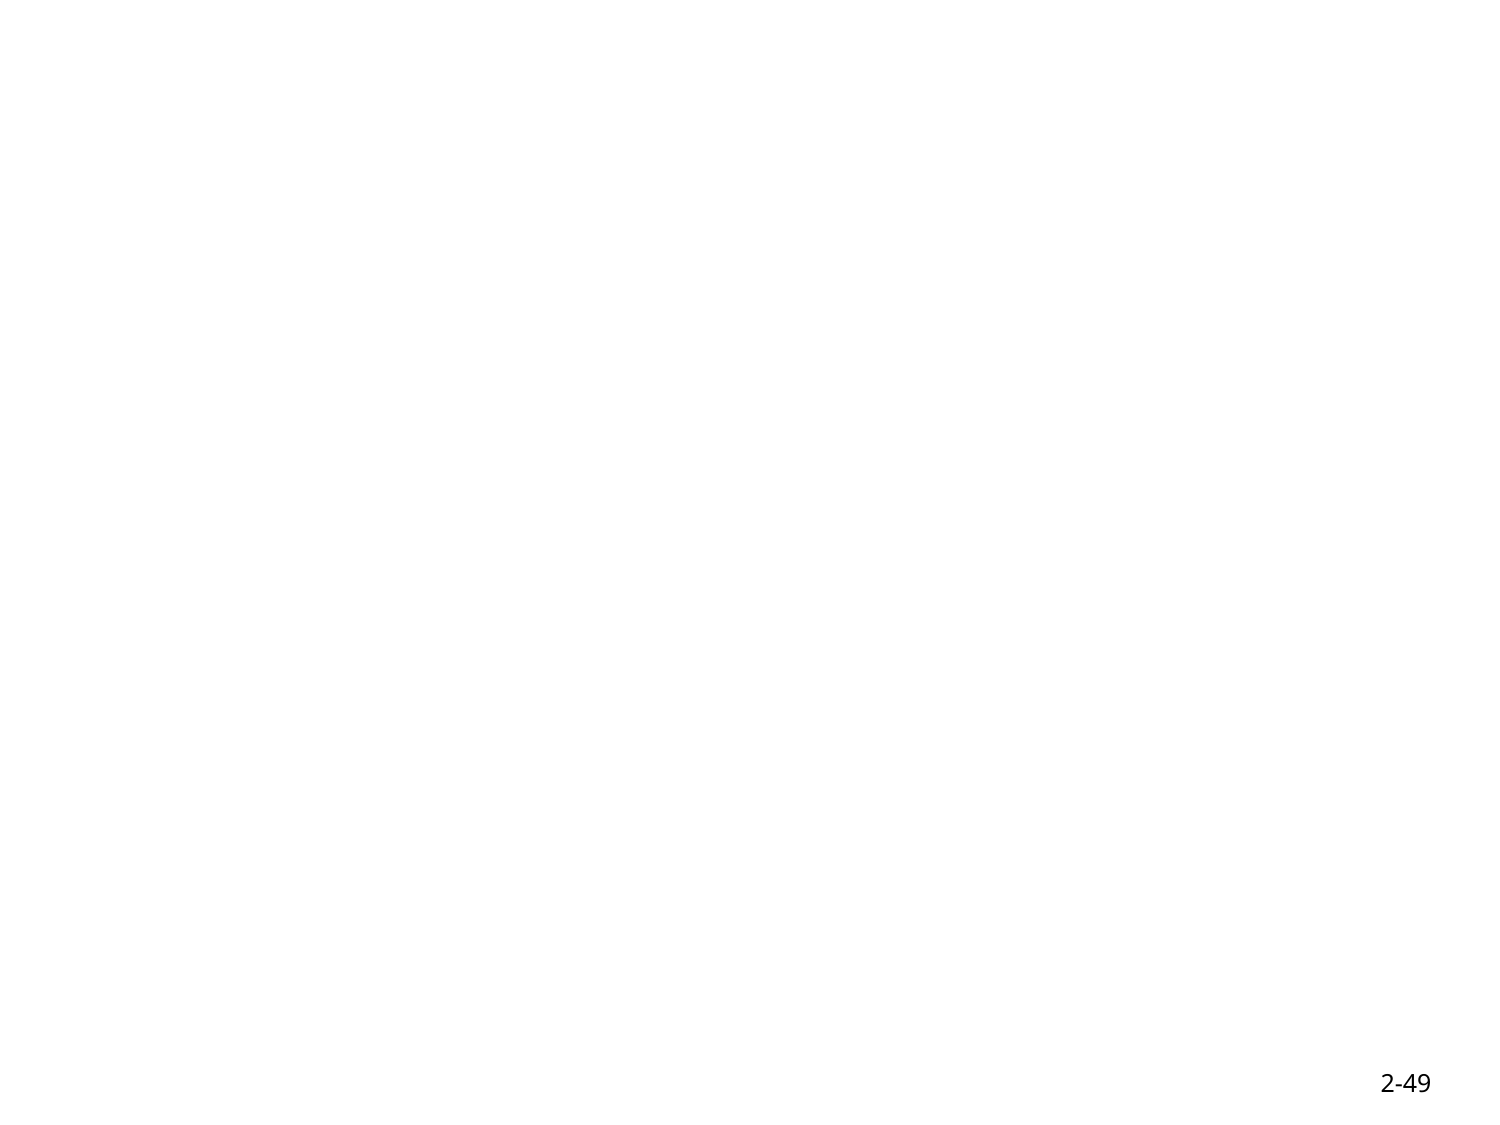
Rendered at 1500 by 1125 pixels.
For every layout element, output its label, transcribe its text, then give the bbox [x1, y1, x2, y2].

slide_number 2-49 [1365, 1060, 1477, 1106]
